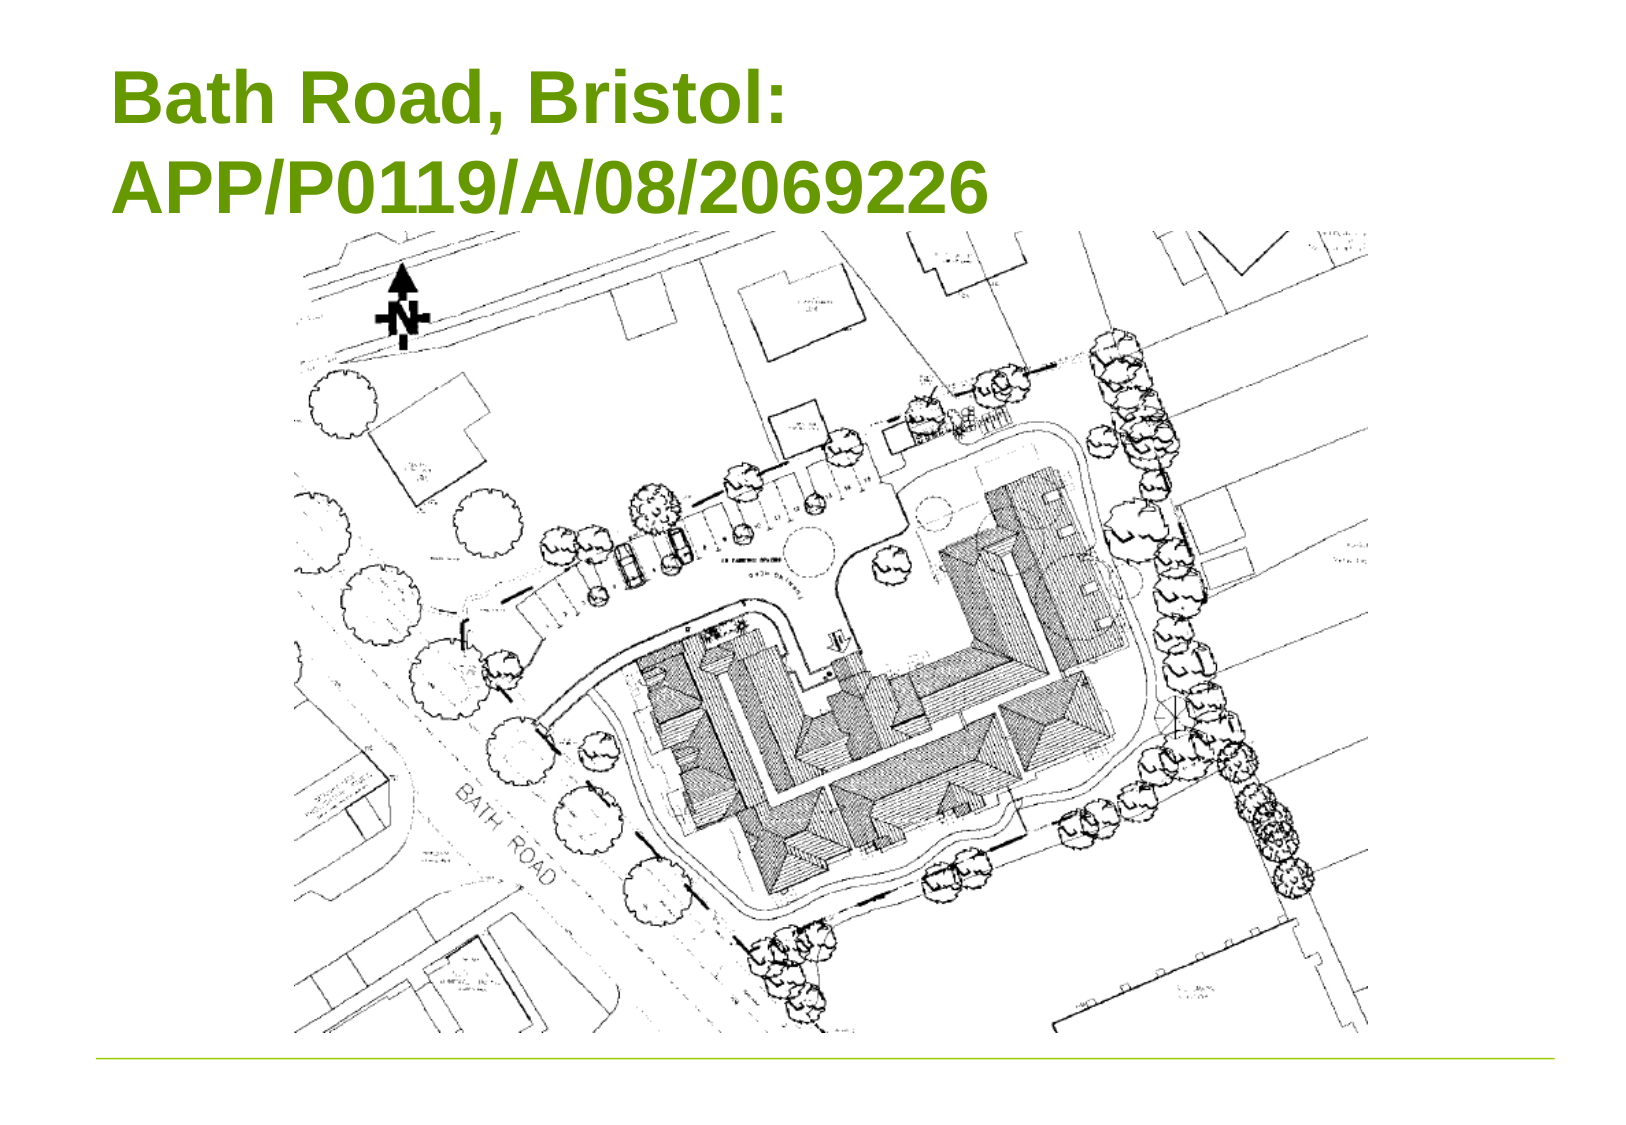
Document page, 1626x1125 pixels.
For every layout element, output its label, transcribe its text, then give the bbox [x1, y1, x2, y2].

picture [294, 231, 1368, 1033]
title Bath Road, Bristol: APP/P0119/A/08/2069226 [95, 45, 1559, 233]
